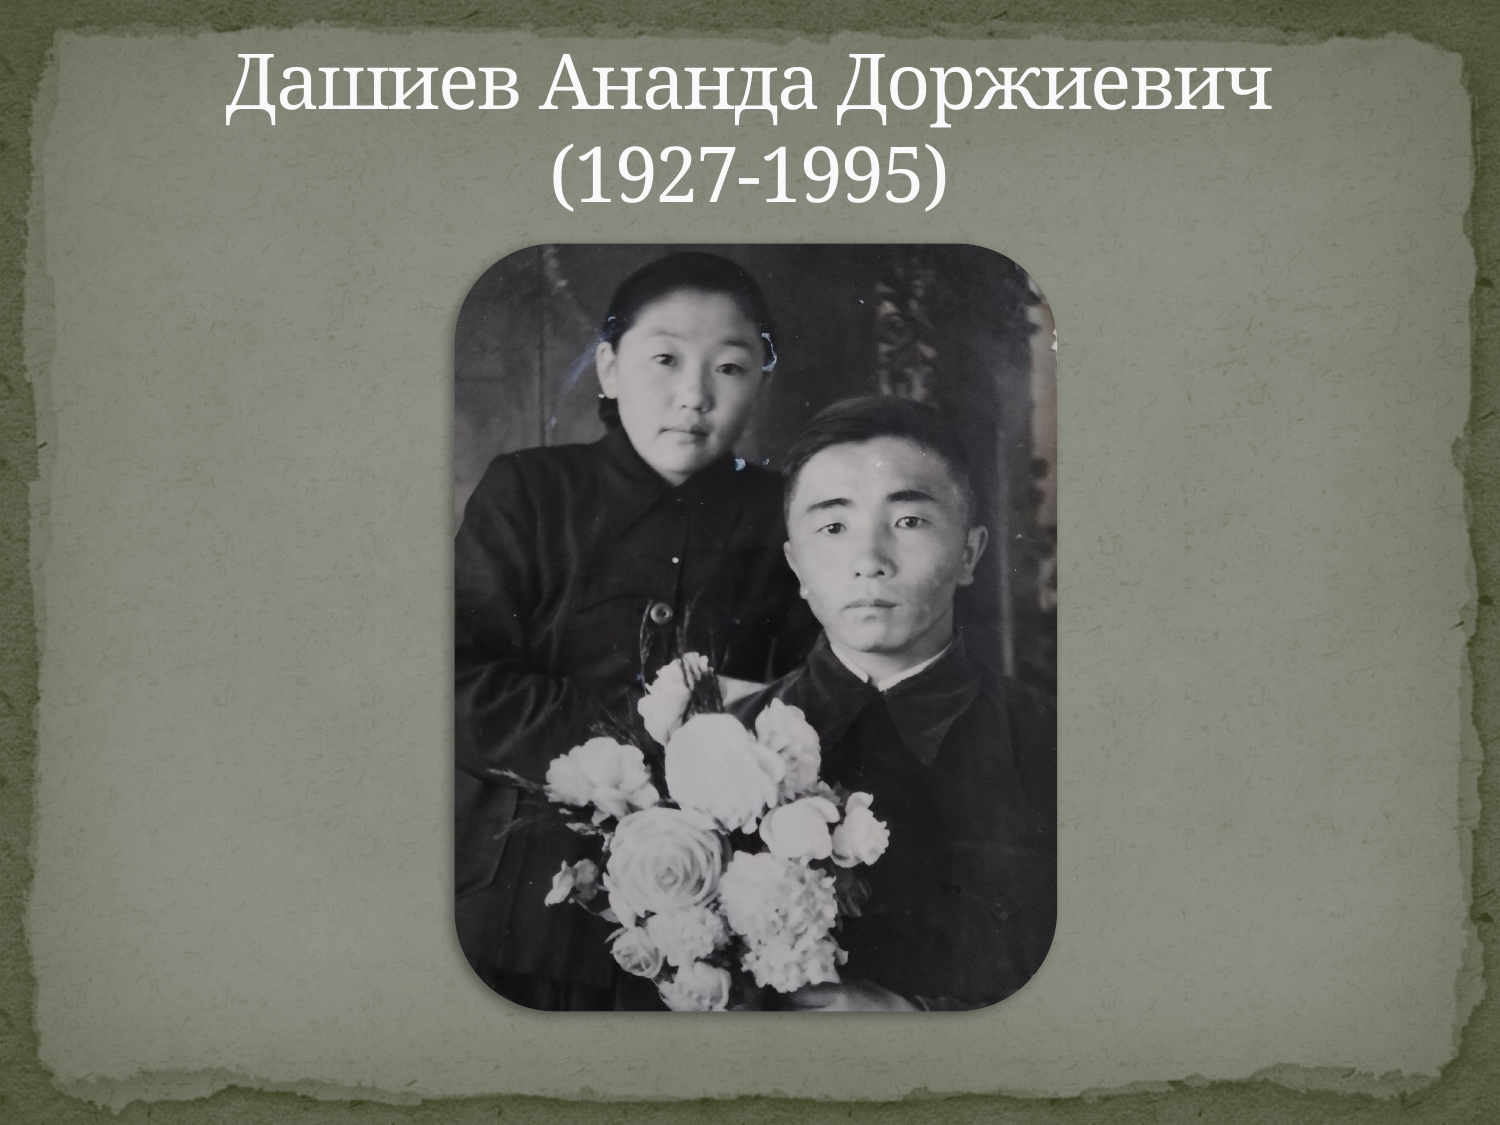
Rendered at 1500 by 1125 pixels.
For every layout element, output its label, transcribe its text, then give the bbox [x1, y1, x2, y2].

title Дашиев Ананда Доржиевич (1927-1995) [74, 24, 1425, 225]
picture [454, 243, 1058, 1012]
